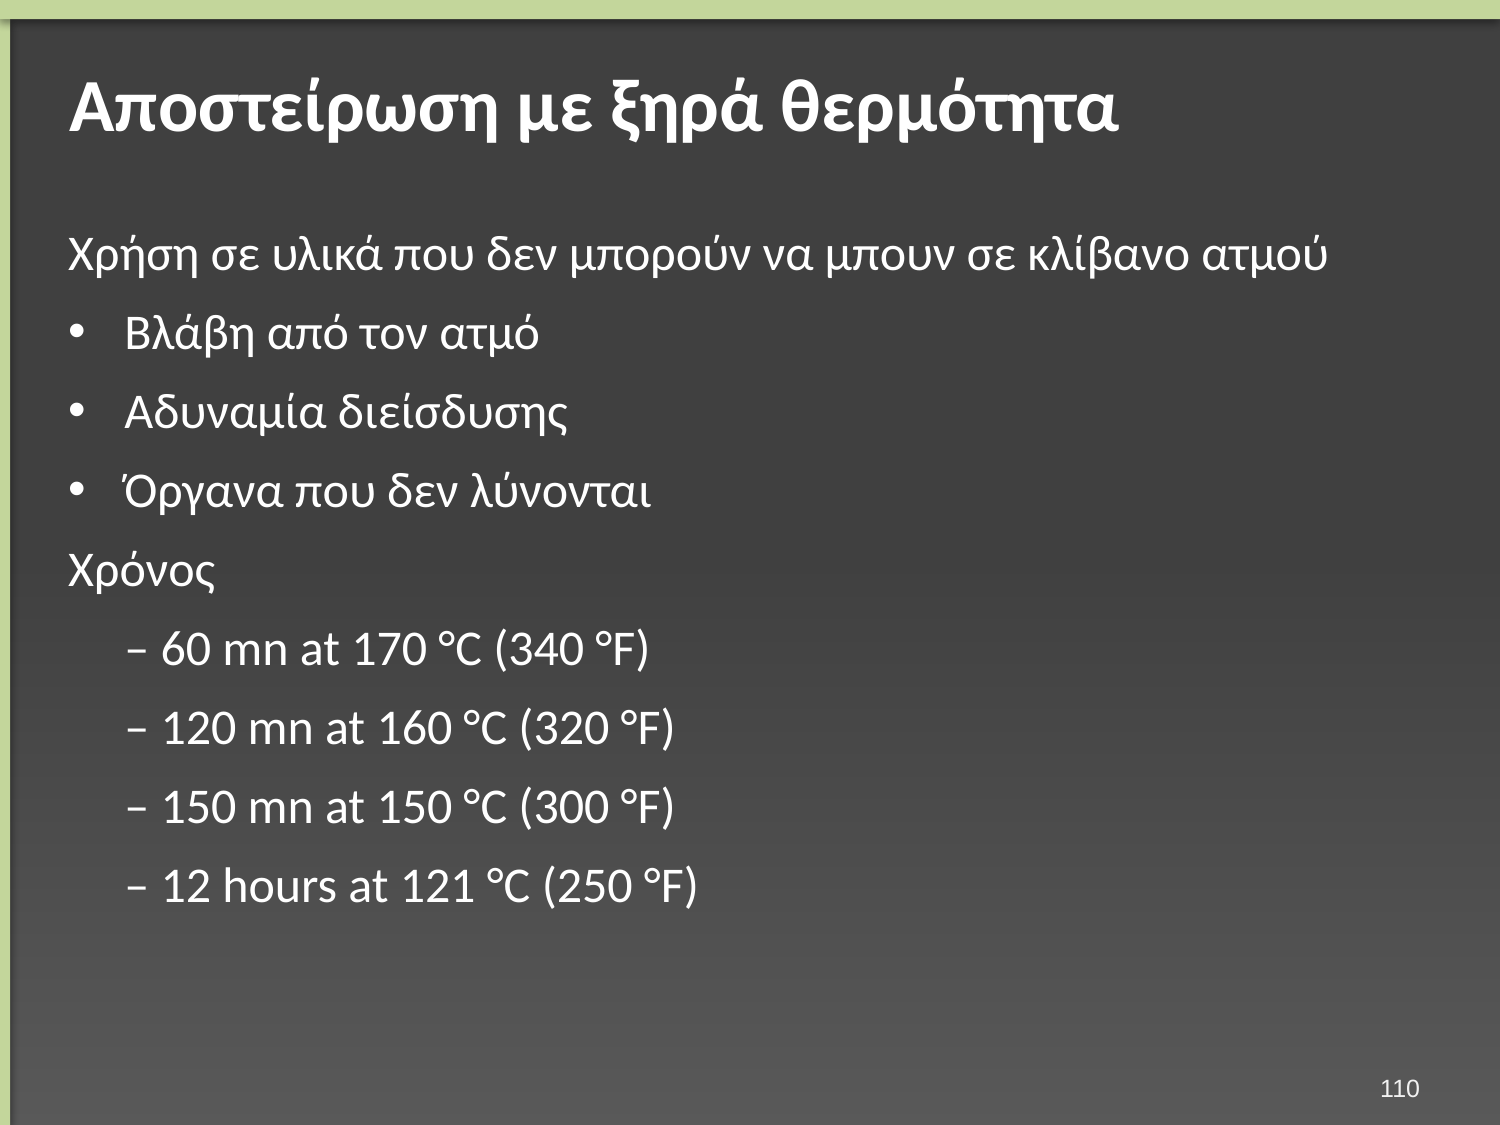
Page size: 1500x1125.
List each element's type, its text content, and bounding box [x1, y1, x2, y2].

title Αποστείρωση με ξηρά θερμότητα [10, 19, 1500, 185]
list Χρήση σε υλικά που δεν μπορούν να μπουν σε κλίβανο ατμού Βλάβη από τον ατμό Αδυναμία διείσδυσης Όργανα που δεν λύνονται Χρόνος – 60 mn at 170 °C (340 °F) – 120 mn at 160 °C (320 °F) – 150 mn at 150 °C (300 °F) – 12 hours at 121 °C (250 °F) [53, 219, 1436, 1083]
slide_number 109 [1085, 1057, 1436, 1118]
